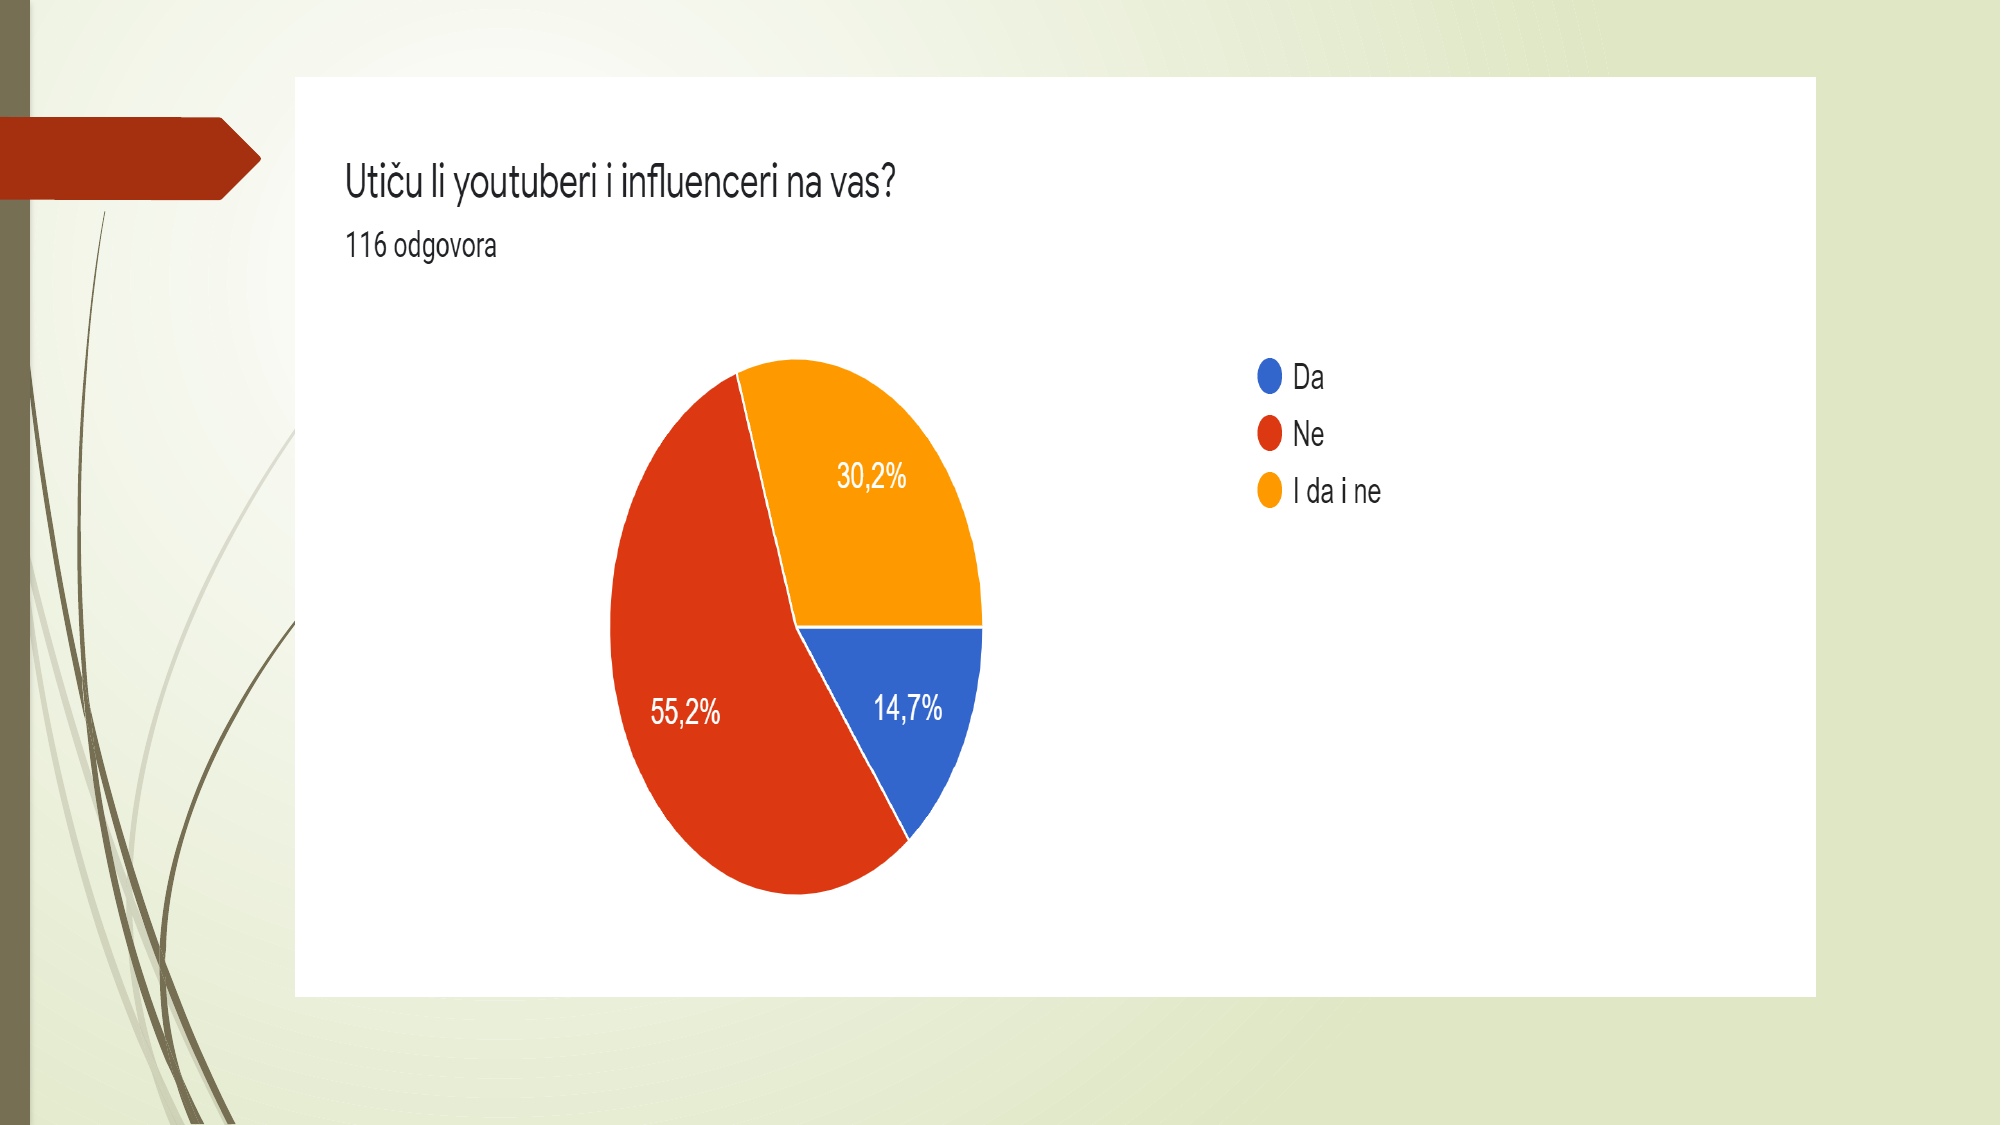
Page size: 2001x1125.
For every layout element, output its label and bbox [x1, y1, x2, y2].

picture [295, 77, 1817, 997]
